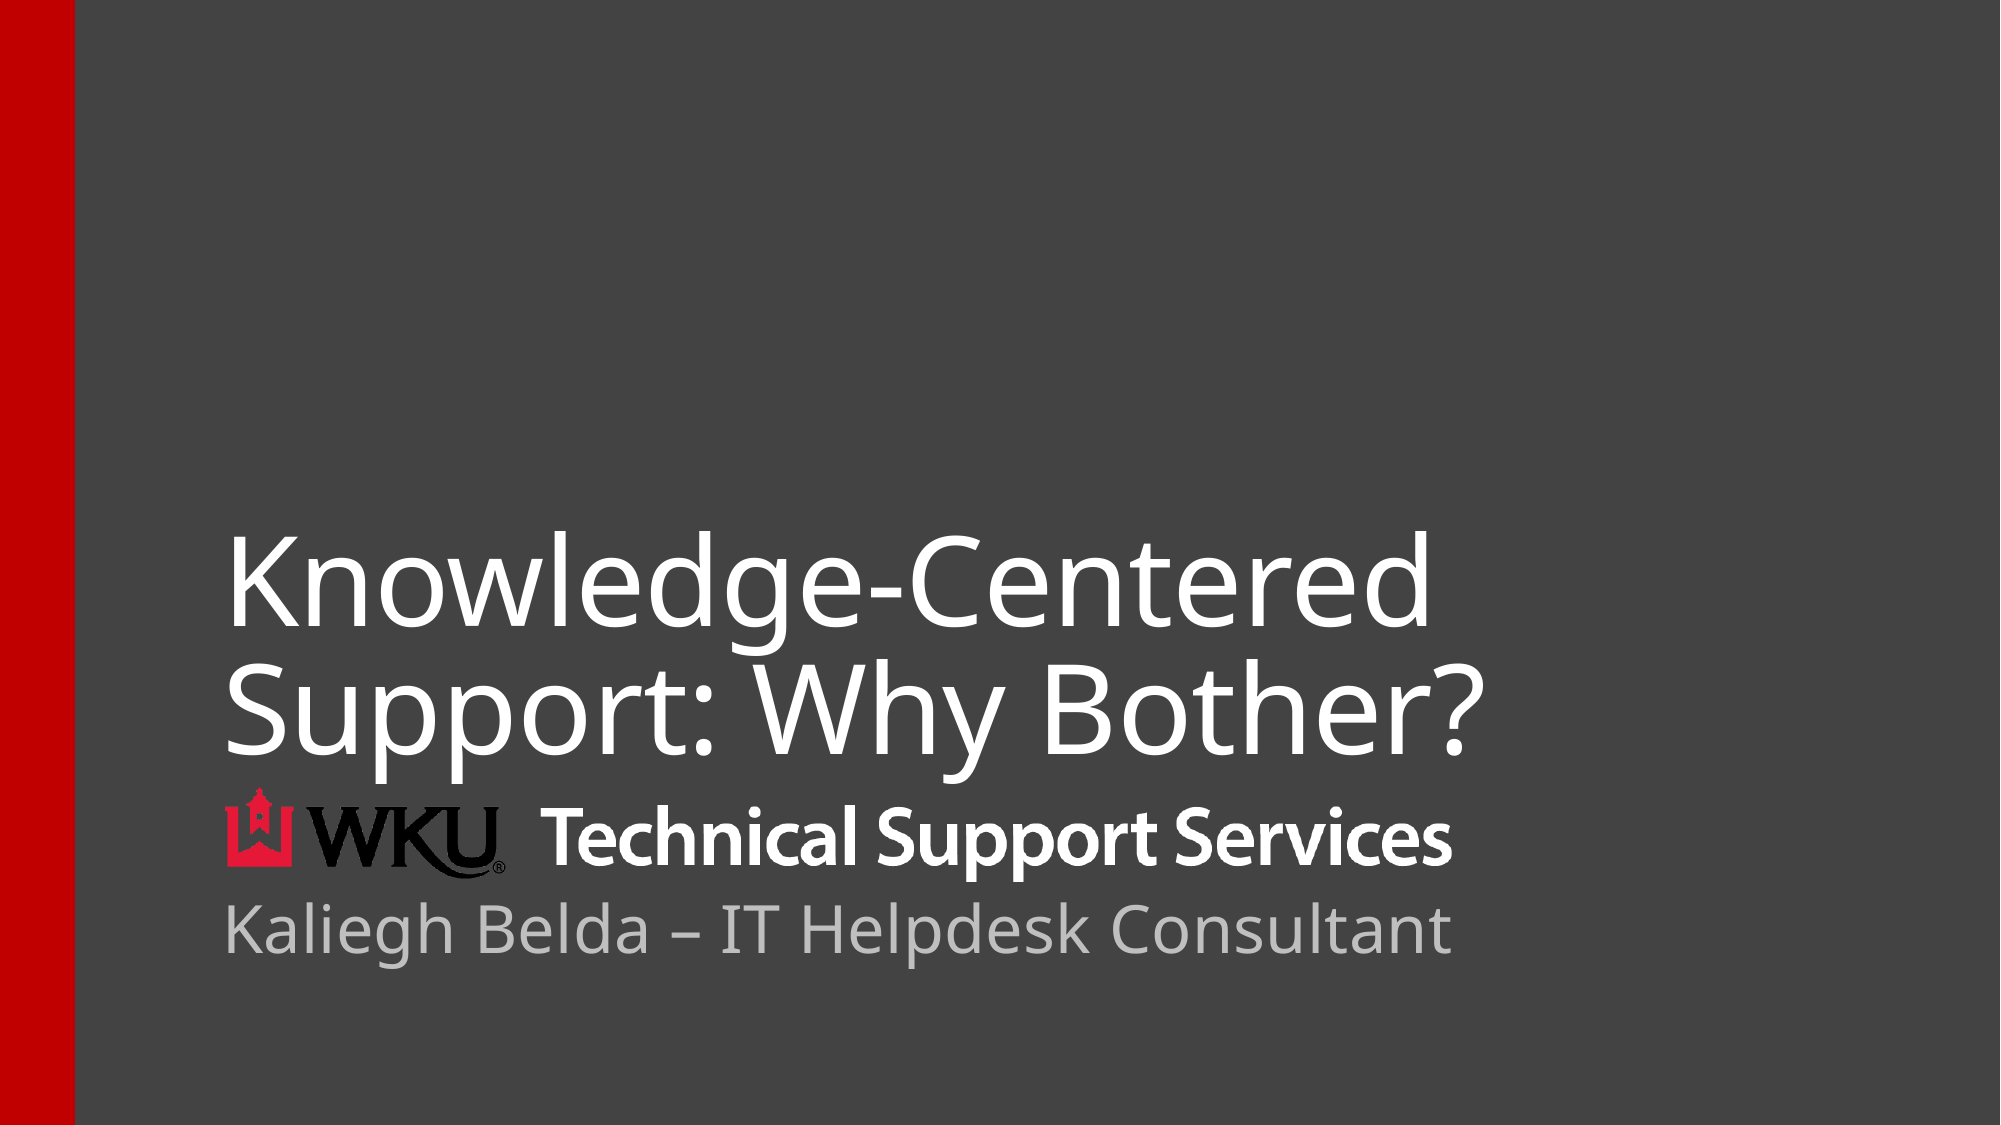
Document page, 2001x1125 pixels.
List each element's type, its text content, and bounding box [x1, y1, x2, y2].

subtitle Kaliegh Belda – IT Helpdesk Consultant [206, 885, 1752, 1125]
title Knowledge-Centered Support: Why Bother? [206, 124, 1840, 788]
picture [225, 787, 1452, 886]
